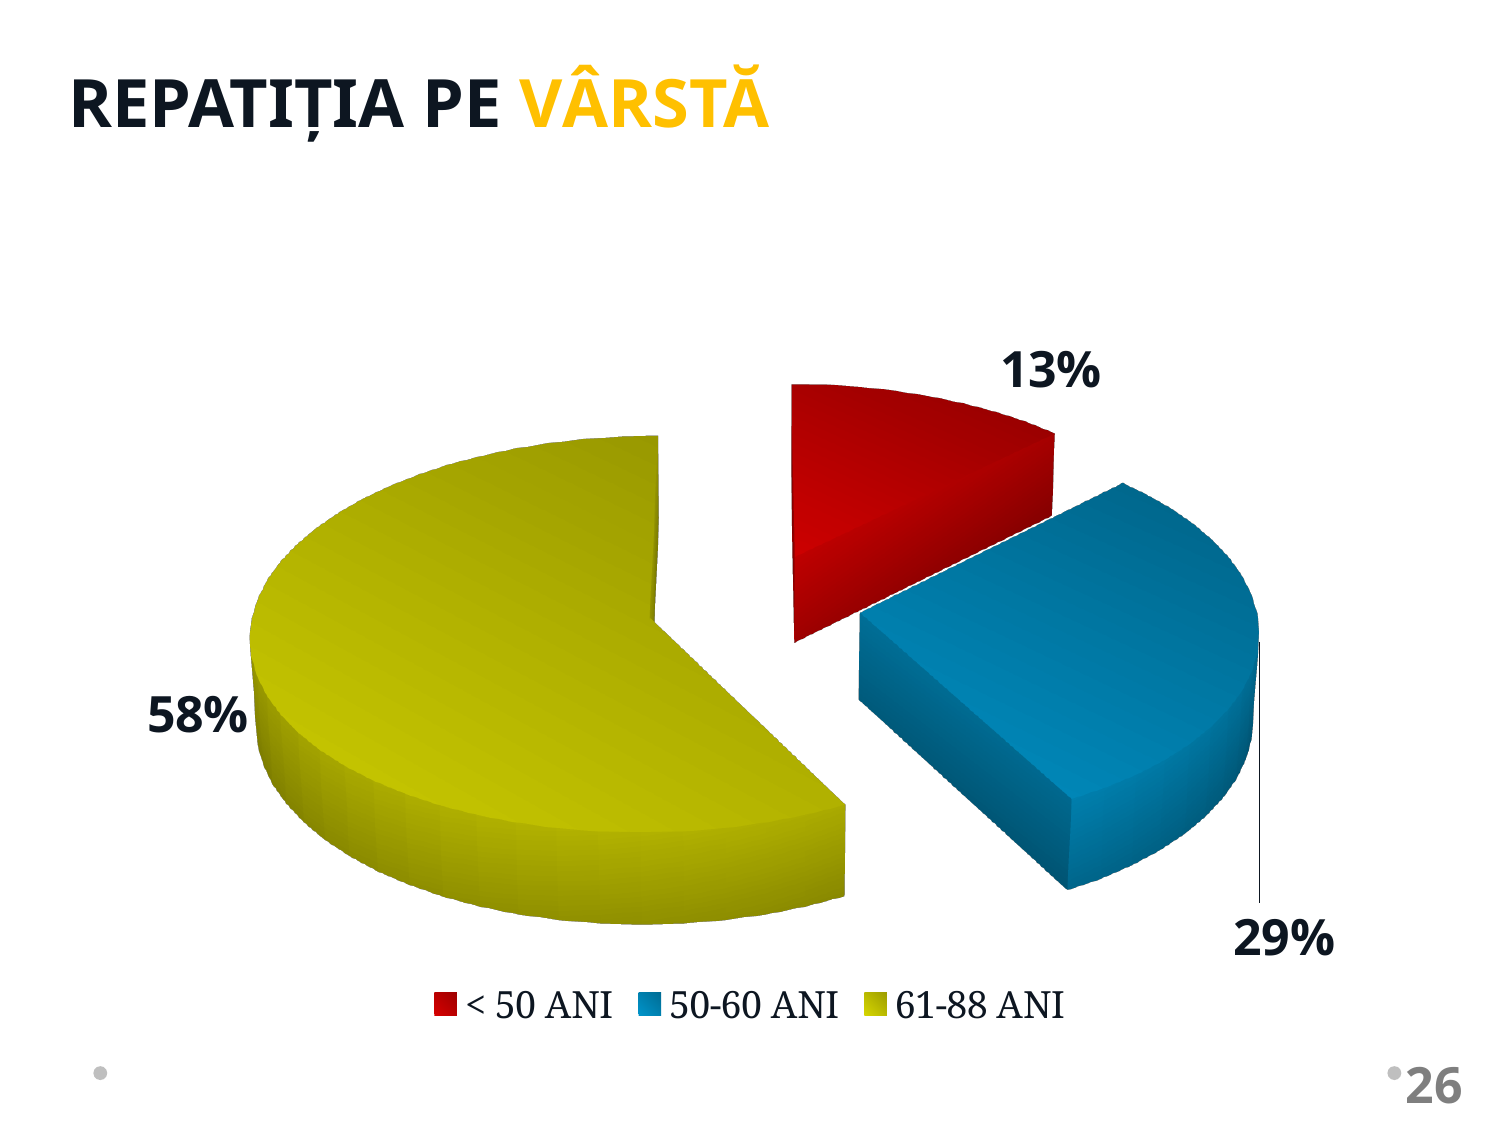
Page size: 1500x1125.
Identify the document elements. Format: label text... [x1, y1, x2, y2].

chart [74, 317, 1426, 1038]
slide_number 26 [1401, 1057, 1494, 1118]
title REPATIȚIA PE VÂRSTĂ [53, 0, 1404, 161]
